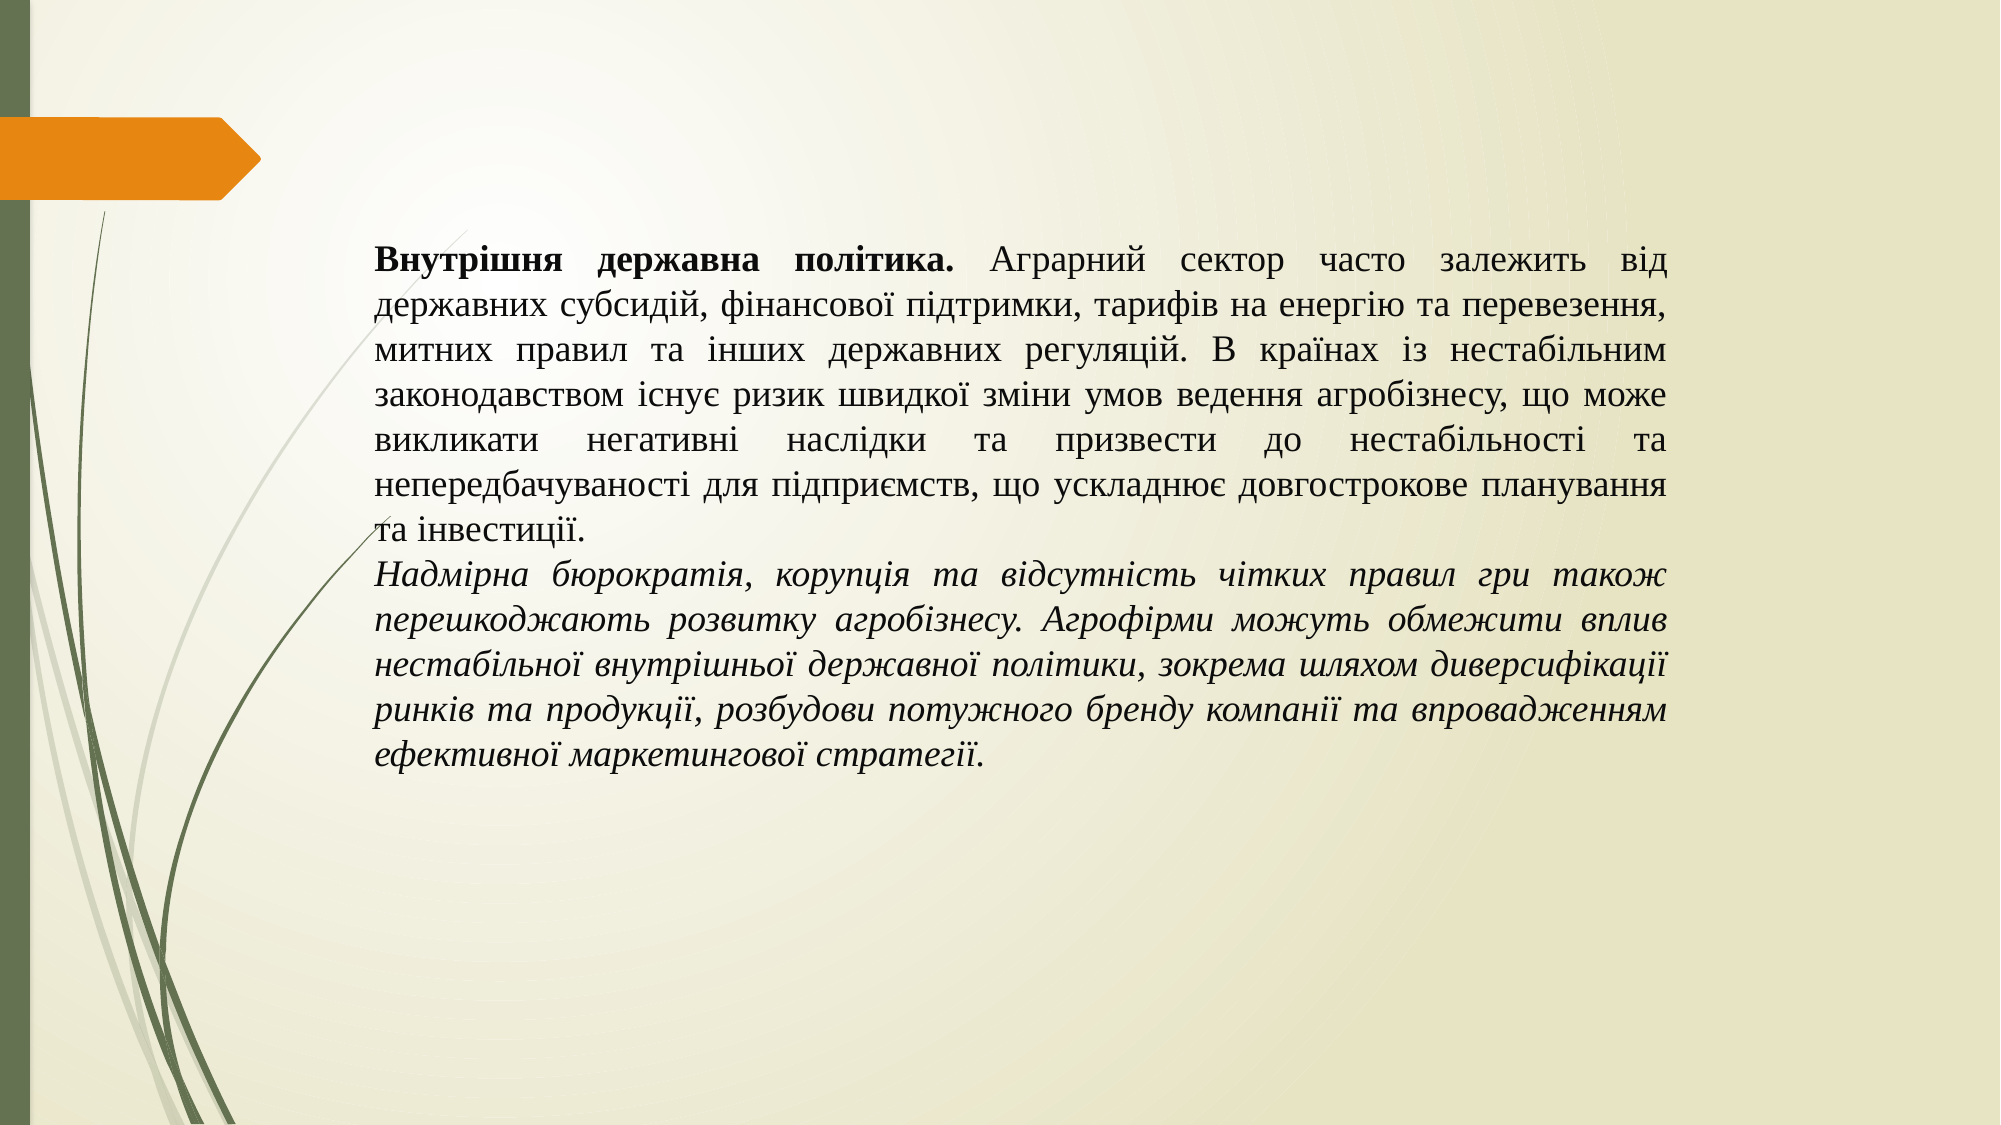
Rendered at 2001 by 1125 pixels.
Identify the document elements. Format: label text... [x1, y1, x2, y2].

text_box Внутрішня державна політика. Аграрний сектор часто залежить від державних субсидій, фінансової підтримки, тарифів на енергію та перевезення, митних правил та інших державних регуляцій. В країнах із нестабільним законодавством існує ризик швидкої зміни умов ведення агробізнесу, що може викликати негативні наслідки та призвести до нестабільності та непередбачуваності для підприємств, що ускладнює довгострокове планування та інвестиції. Надмірна бюрократія, корупція та відсутність чітких правил гри також перешкоджають розвитку агробізнесу. Агрофірми можуть обмежити вплив нестабільної внутрішньої державної політики, зокрема шляхом диверсифікації ринків та продукції, розбудови потужного бренду компанії та впровадженням ефективної маркетингової стратегії. [359, 226, 1684, 781]
